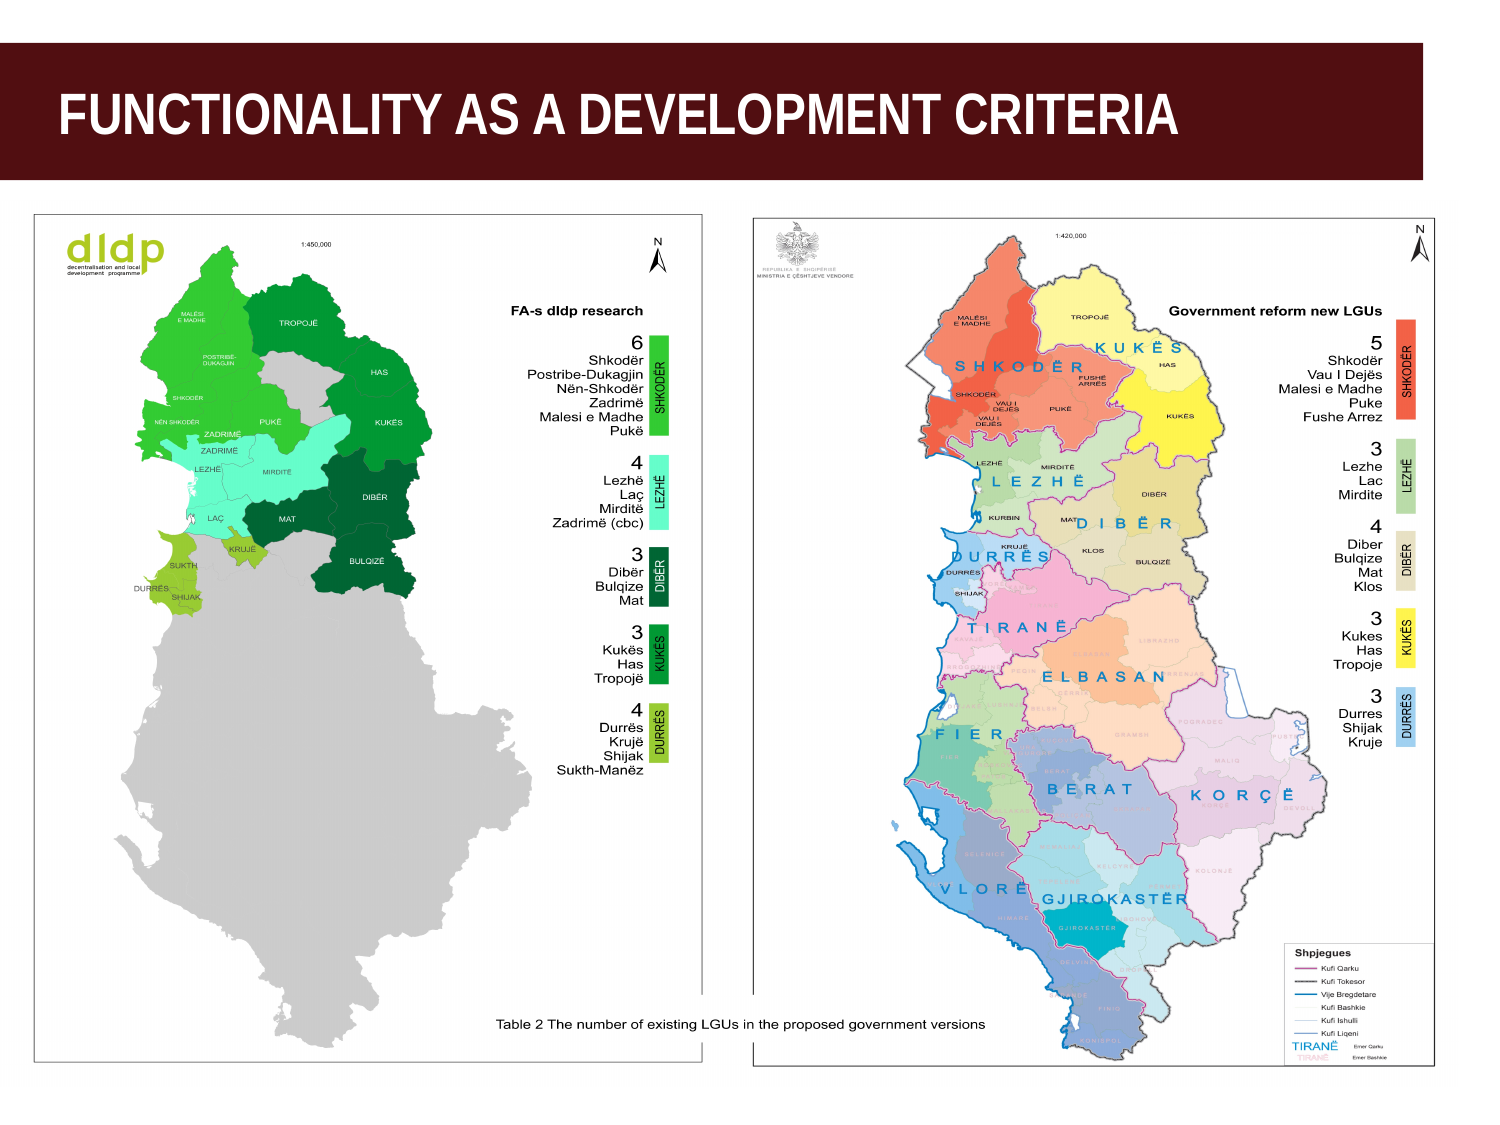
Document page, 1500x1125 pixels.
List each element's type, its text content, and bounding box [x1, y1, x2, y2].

picture [0, 200, 1459, 1087]
title FUNCTIONALITY AS A DEVELOPMENT CRITERIA [0, 42, 1424, 181]
